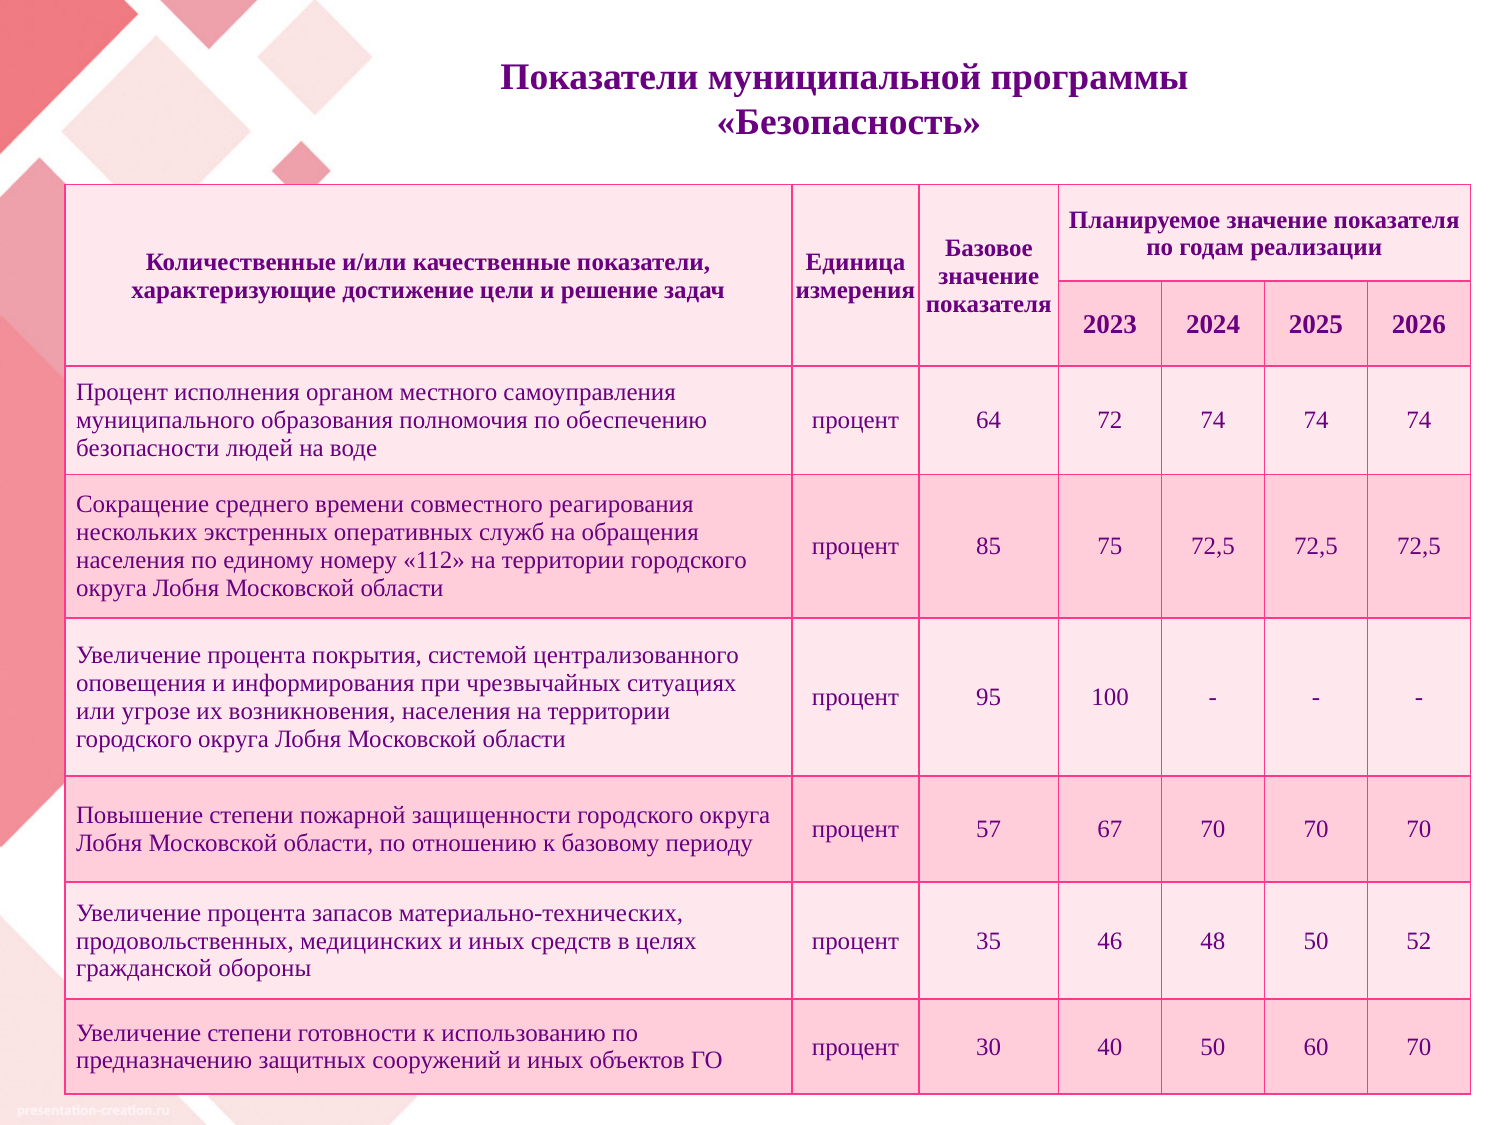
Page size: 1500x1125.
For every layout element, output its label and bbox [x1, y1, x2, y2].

table_cell [1059, 282, 1161, 365]
table_cell [66, 883, 791, 998]
table_header [1059, 185, 1470, 280]
table_cell [793, 1000, 918, 1093]
table_cell [1265, 883, 1367, 998]
table_cell [920, 1000, 1058, 1093]
table_cell [66, 367, 791, 474]
table_cell [920, 883, 1058, 998]
table_cell [1059, 619, 1161, 775]
table_cell [1265, 367, 1367, 474]
table_cell [66, 475, 791, 617]
table_cell [1368, 367, 1470, 474]
picture [0, 0, 1500, 1125]
table_cell [1162, 1000, 1264, 1093]
table_cell [1368, 883, 1470, 998]
table_cell [793, 619, 918, 775]
table_cell [66, 1000, 791, 1093]
table_cell [1059, 367, 1161, 474]
table_cell [1265, 475, 1367, 617]
table_header [793, 185, 918, 365]
table_cell [793, 883, 918, 998]
table_cell [1368, 619, 1470, 775]
table_cell [1162, 883, 1264, 998]
table_cell [920, 367, 1058, 474]
table_cell [793, 475, 918, 617]
table_cell [1368, 777, 1470, 881]
title [360, 25, 1329, 168]
table_cell [66, 777, 791, 881]
table_cell [1162, 282, 1264, 365]
table_cell [1059, 777, 1161, 881]
table_header [66, 185, 791, 365]
table_cell [920, 619, 1058, 775]
table_cell [1265, 777, 1367, 881]
table_cell [793, 777, 918, 881]
table_cell [1162, 777, 1264, 881]
table_cell [1368, 475, 1470, 617]
table_cell [1265, 1000, 1367, 1093]
table_cell [1059, 475, 1161, 617]
table_cell [1368, 282, 1470, 365]
table_cell [1368, 1000, 1470, 1093]
table_header [920, 185, 1058, 365]
table_cell [1162, 367, 1264, 474]
table_cell [1265, 619, 1367, 775]
table_cell [793, 367, 918, 474]
table_cell [1162, 619, 1264, 775]
table_cell [1162, 475, 1264, 617]
table_cell [1059, 883, 1161, 998]
table_cell [1059, 1000, 1161, 1093]
table_cell [920, 777, 1058, 881]
table_cell [1265, 282, 1367, 365]
table_cell [920, 475, 1058, 617]
table_cell [66, 619, 791, 775]
